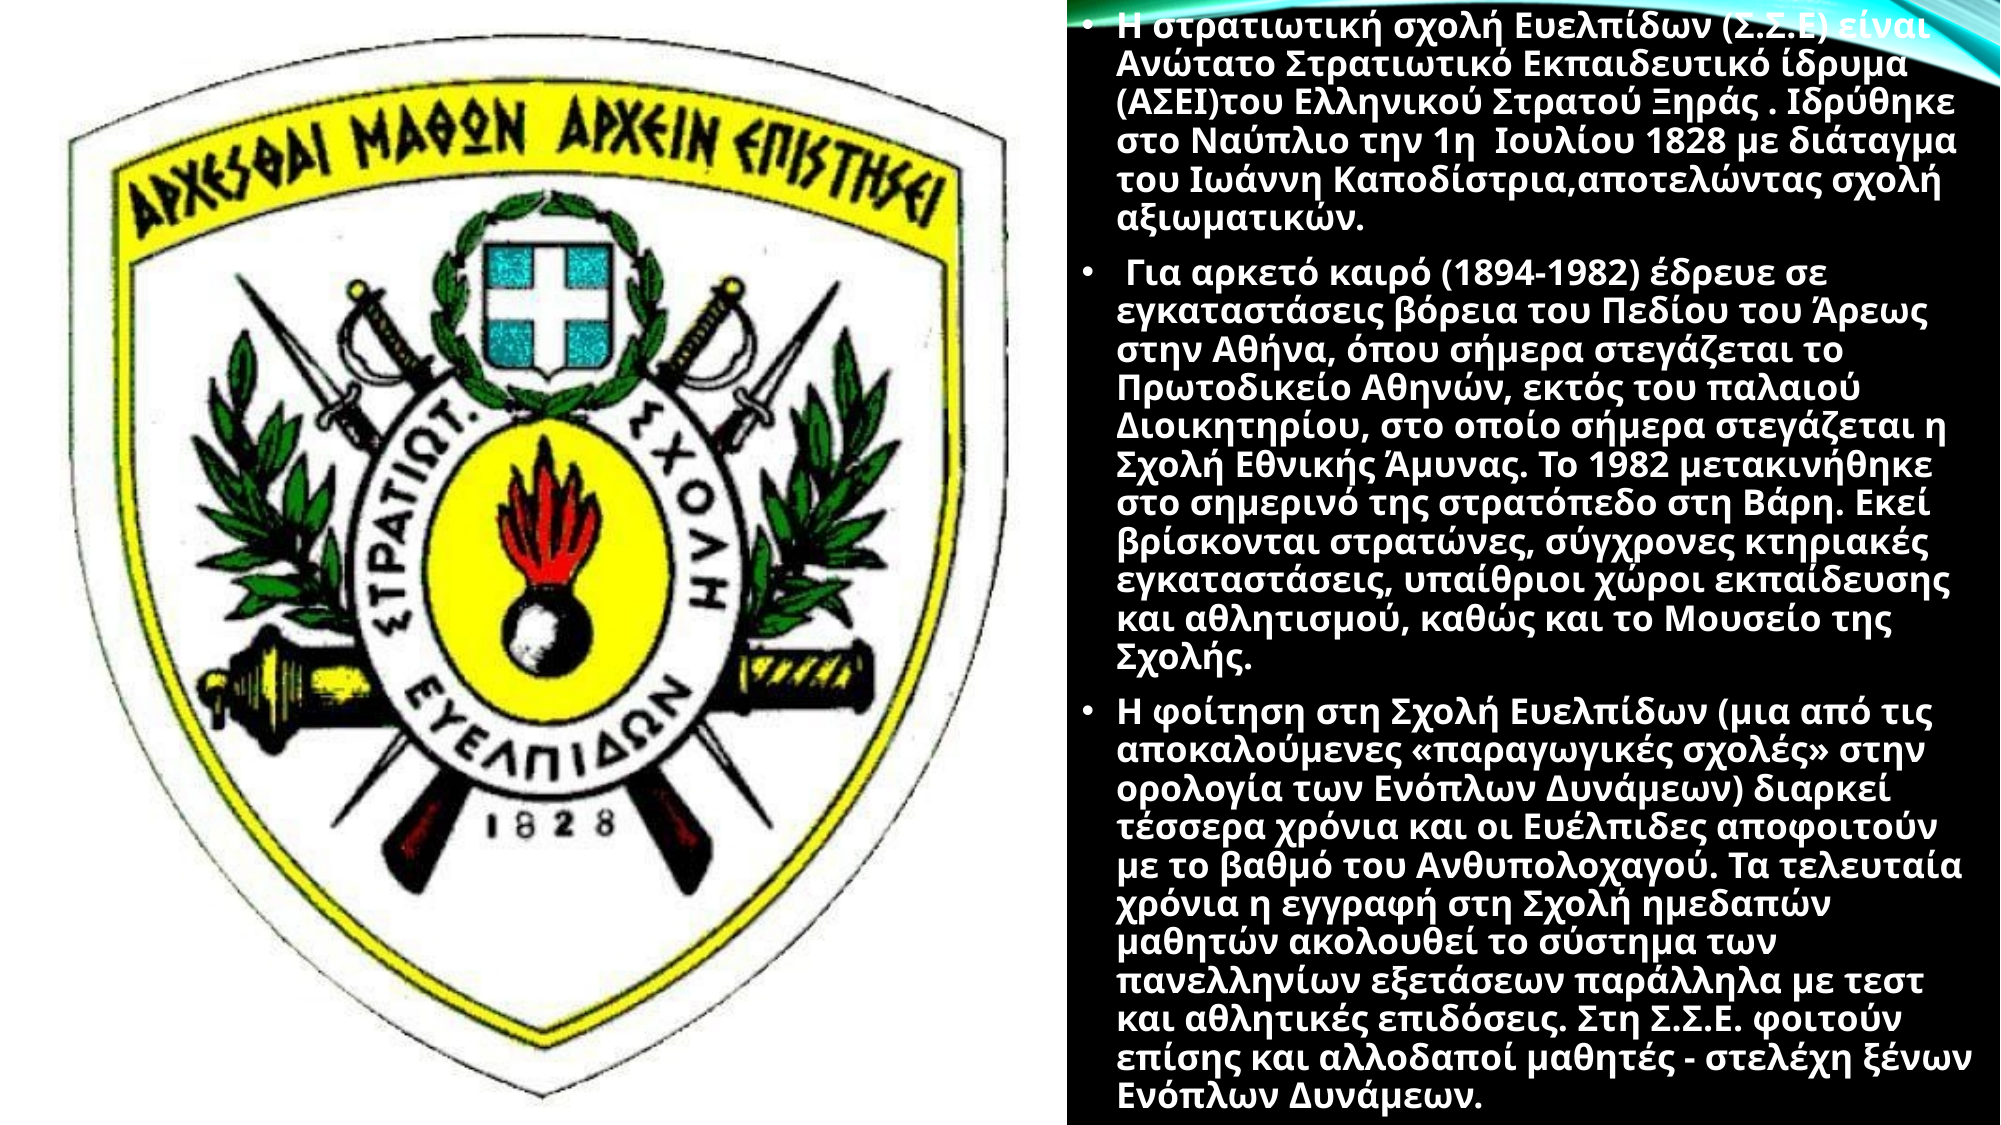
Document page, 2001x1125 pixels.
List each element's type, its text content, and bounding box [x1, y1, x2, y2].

list Η στρατιωτική σχολή Ευελπίδων (Σ.Σ.Ε) είναι Ανώτατο Στρατιωτικό Εκπαιδευτικό ίδρυμα (ΑΣΕΙ)του Ελληνικού Στρατού Ξηράς . Ιδρύθηκε στο Ναύπλιο την 1η Ιουλίου 1828 με διάταγμα του Ιωάννη Καποδίστρια,αποτελώντας σχολή αξιωματικών. Για αρκετό καιρό (1894-1982) έδρευε σε εγκαταστάσεις βόρεια του Πεδίου του Άρεως στην Αθήνα, όπου σήμερα στεγάζεται το Πρωτοδικείο Αθηνών, εκτός του παλαιού Διοικητηρίου, στο οποίο σήμερα στεγάζεται η Σχολή Εθνικής Άμυνας. Το 1982 μετακινήθηκε στο σημερινό της στρατόπεδο στη Βάρη. Εκεί βρίσκονται στρατώνες, σύγχρονες κτηριακές εγκαταστάσεις, υπαίθριοι χώροι εκπαίδευσης και αθλητισμού, καθώς και το Μουσείο της Σχολής. Η φοίτηση στη Σχολή Ευελπίδων (μια από τις αποκαλούμενες «παραγωγικές σχολές» στην ορολογία των Ενόπλων Δυνάμεων) διαρκεί τέσσερα χρόνια και οι Ευέλπιδες αποφοιτούν με το βαθμό του Ανθυπολοχαγού. Τα τελευταία χρόνια η εγγραφή στη Σχολή ημεδαπών μαθητών ακολουθεί το σύστημα των πανελληνίων εξετάσεων παράλληλα με τεστ και αθλητικές επιδόσεις. Στη Σ.Σ.Ε. φοιτούν επίσης και αλλοδαποί μαθητές - στελέχη ξένων Ενόπλων Δυνάμεων. [1067, 0, 2000, 1125]
picture [0, 0, 1067, 1125]
